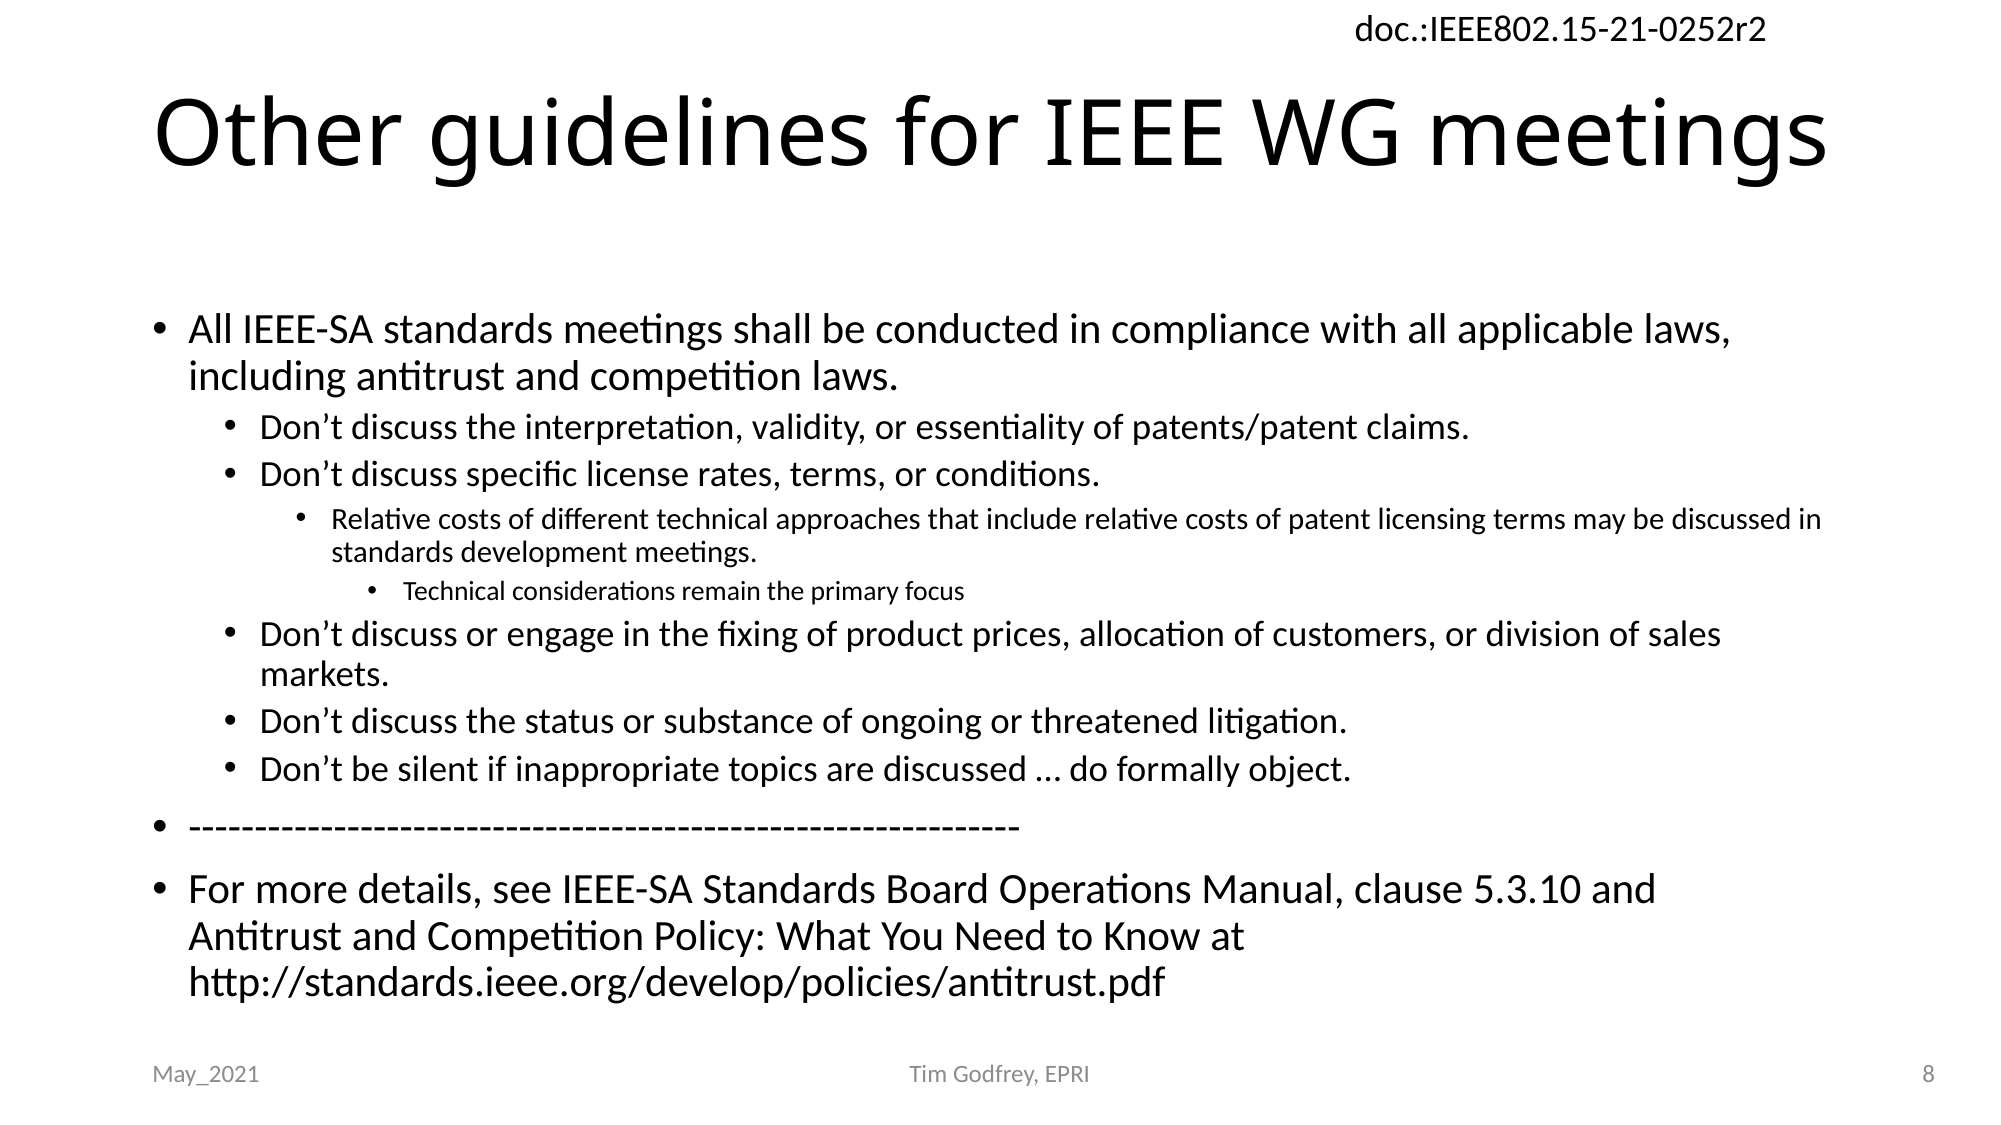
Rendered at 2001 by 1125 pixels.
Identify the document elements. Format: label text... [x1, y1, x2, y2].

list All IEEE-SA standards meetings shall be conducted in compliance with all applicable laws, including antitrust and competition laws. Don’t discuss the interpretation, validity, or essentiality of patents/patent claims. Don’t discuss specific license rates, terms, or conditions. Relative costs of different technical approaches that include relative costs of patent licensing terms may be discussed in standards development meetings. Technical considerations remain the primary focus Don’t discuss or engage in the fixing of product prices, allocation of customers, or division of sales markets. Don’t discuss the status or substance of ongoing or threatened litigation. Don’t be silent if inappropriate topics are discussed … do formally object. --------------------------------------------------------------- For more details, see IEEE-SA Standards Board Operations Manual, clause 5.3.10 and Antitrust and Competition Policy: What You Need to Know at http://standards.ieee.org/develop/policies/antitrust.pdf [137, 299, 1863, 1014]
title Other guidelines for IEEE WG meetings [137, 59, 1863, 213]
slide_number May_2021 [137, 1042, 588, 1103]
slide_number 8 [1462, 1042, 1950, 1103]
footer Tim Godfrey, EPRI [662, 1042, 1338, 1103]
